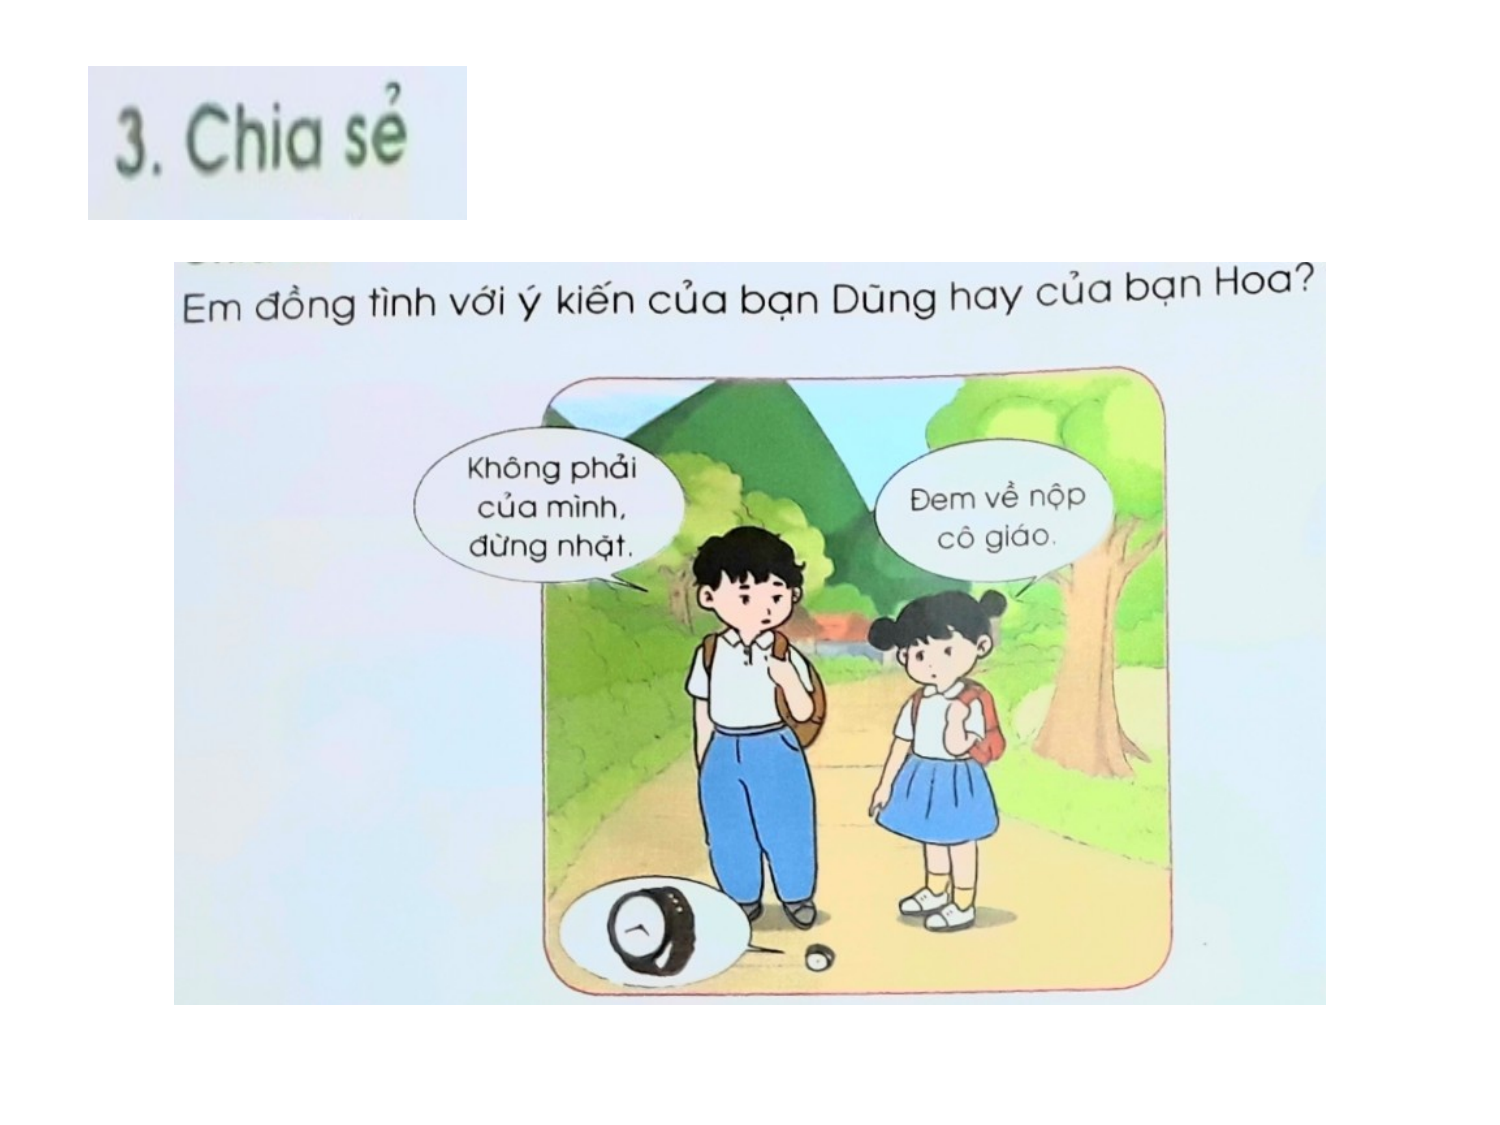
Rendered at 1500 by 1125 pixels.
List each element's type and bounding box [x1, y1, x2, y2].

picture [88, 66, 467, 221]
list [174, 262, 1326, 1006]
